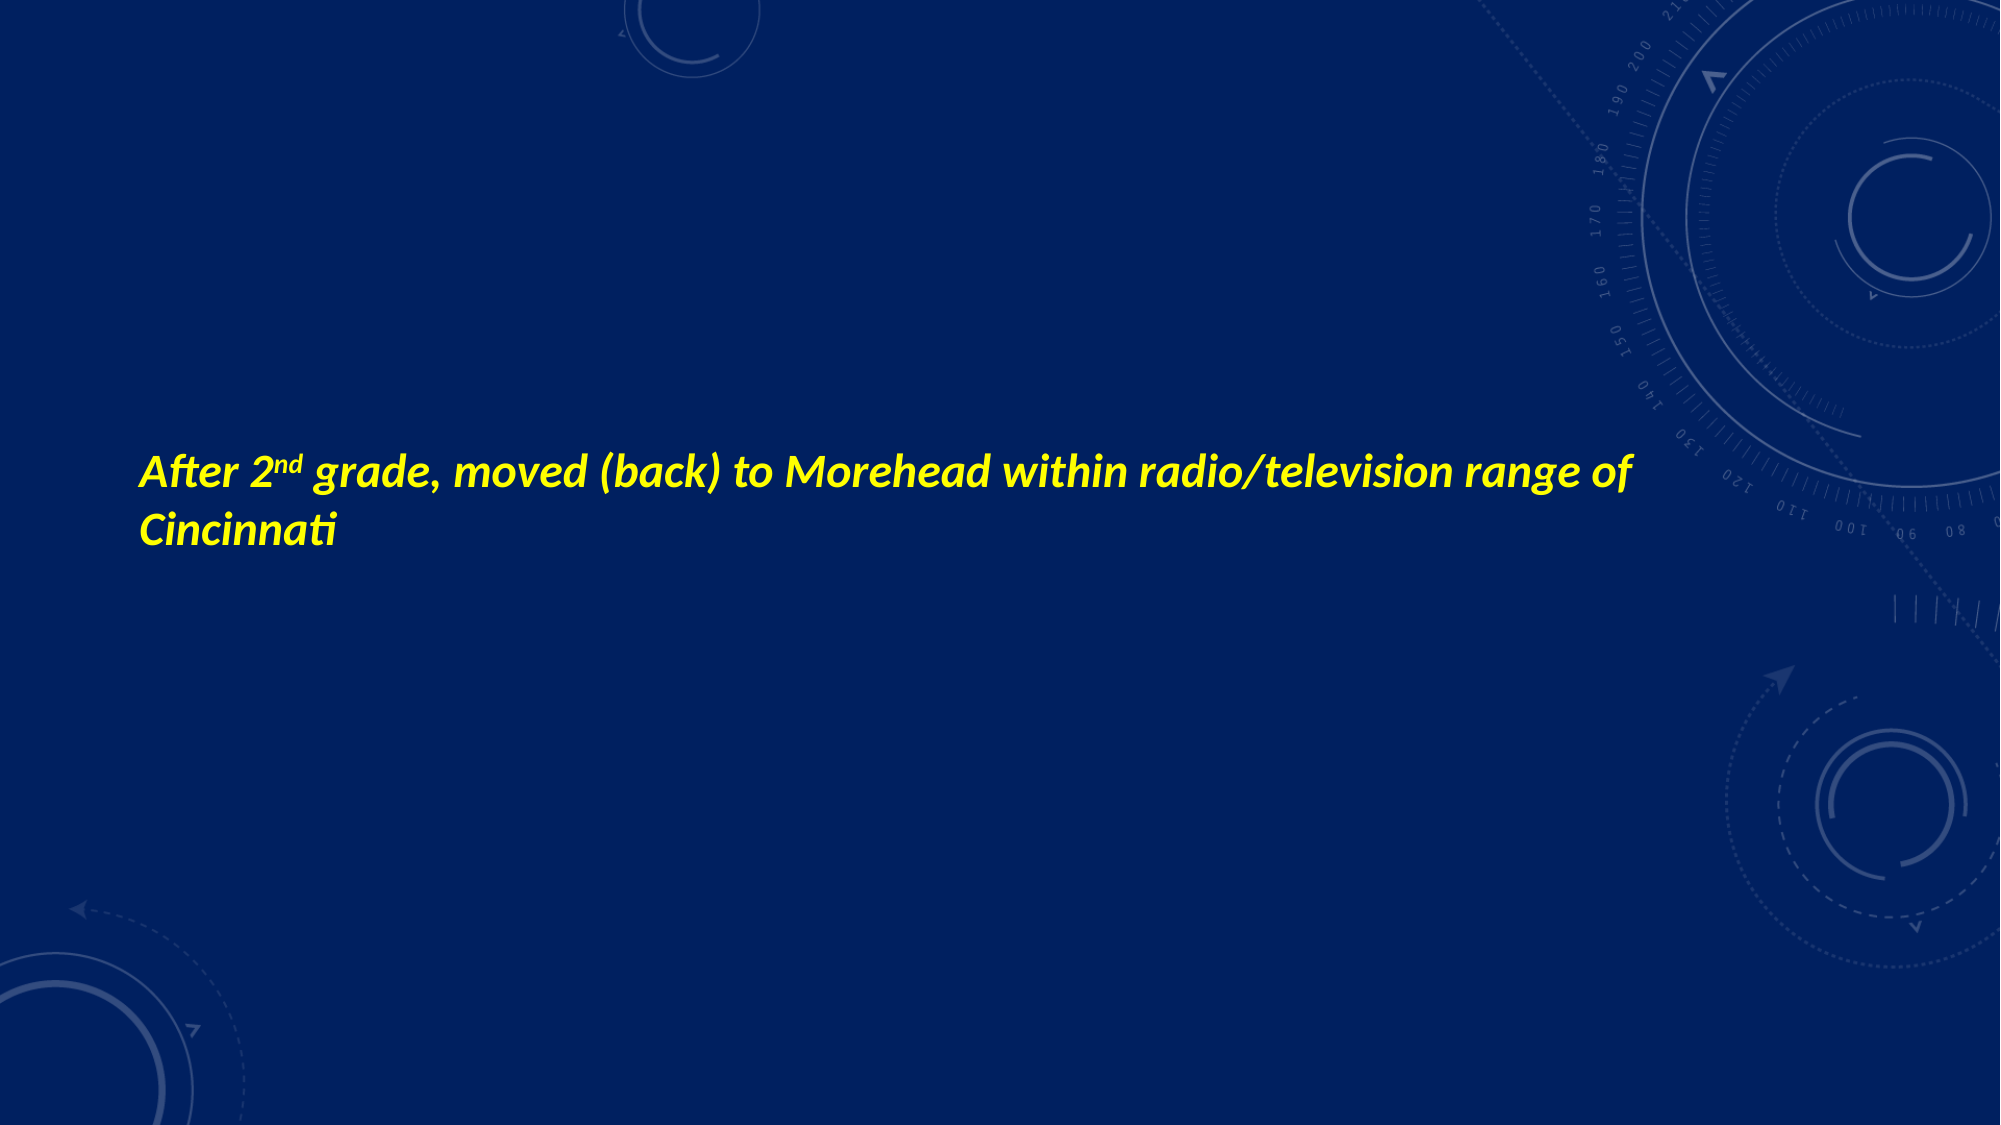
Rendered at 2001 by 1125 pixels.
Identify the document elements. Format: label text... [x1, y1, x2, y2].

title After 2nd grade, moved (back) to Morehead within radio/television range of Cincinnati [124, 432, 1787, 563]
picture [0, 0, 2000, 1125]
